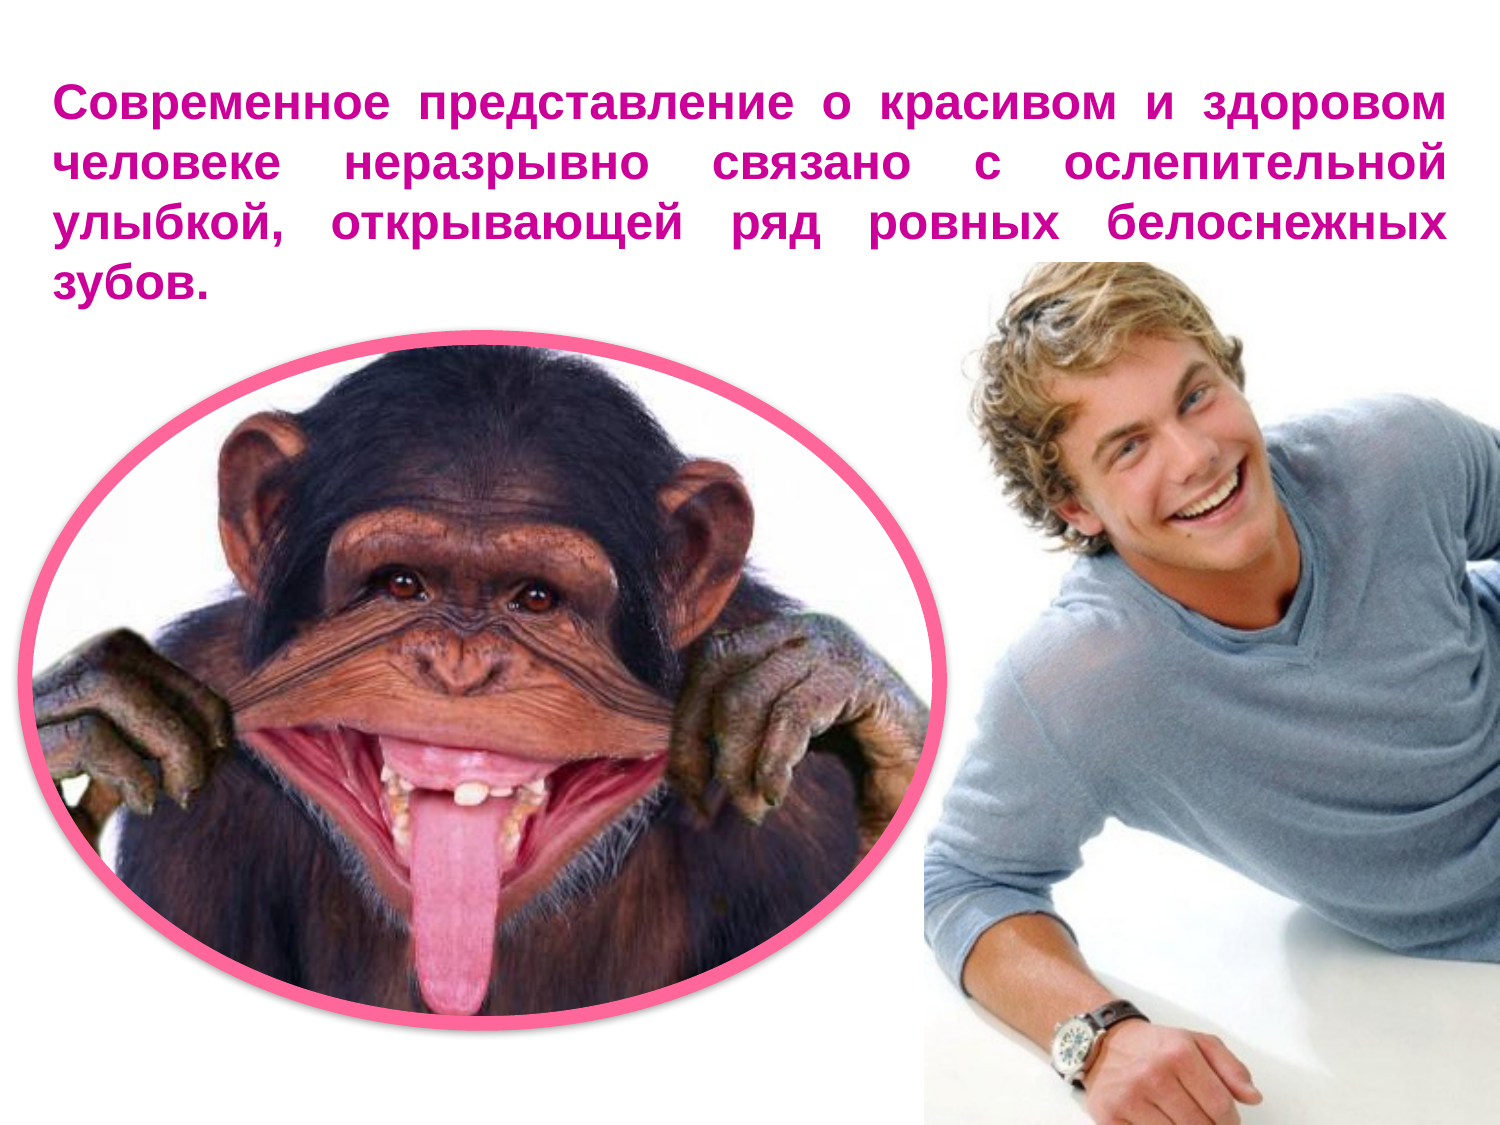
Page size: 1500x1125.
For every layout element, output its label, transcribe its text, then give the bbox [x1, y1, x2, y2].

picture [24, 262, 1500, 1125]
text_box Современное представление о красивом и здоровом человеке неразрывно связано с ослепительной улыбкой, открывающей ряд ровных белоснежных зубов. [37, 62, 1463, 318]
